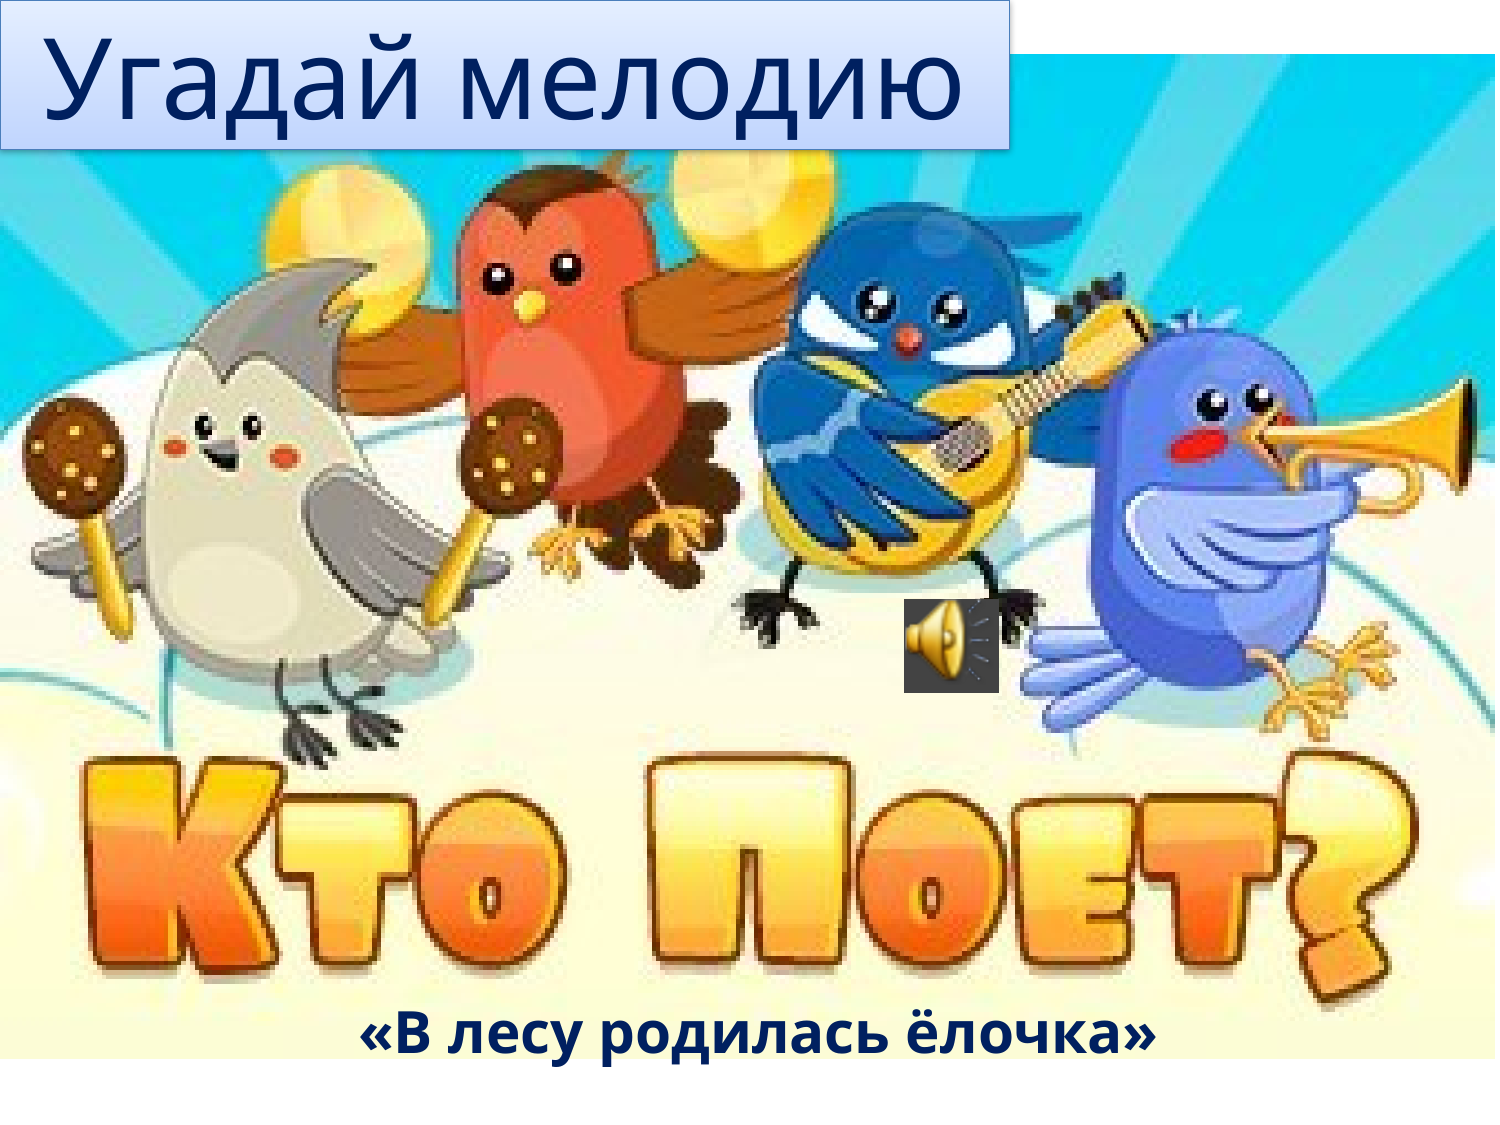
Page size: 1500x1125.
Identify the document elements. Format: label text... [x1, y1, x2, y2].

picture [0, 54, 1495, 1059]
text_box «В лесу родилась ёлочка» [343, 1067, 1174, 1073]
text_box Угадай мелодию [0, 0, 1010, 53]
